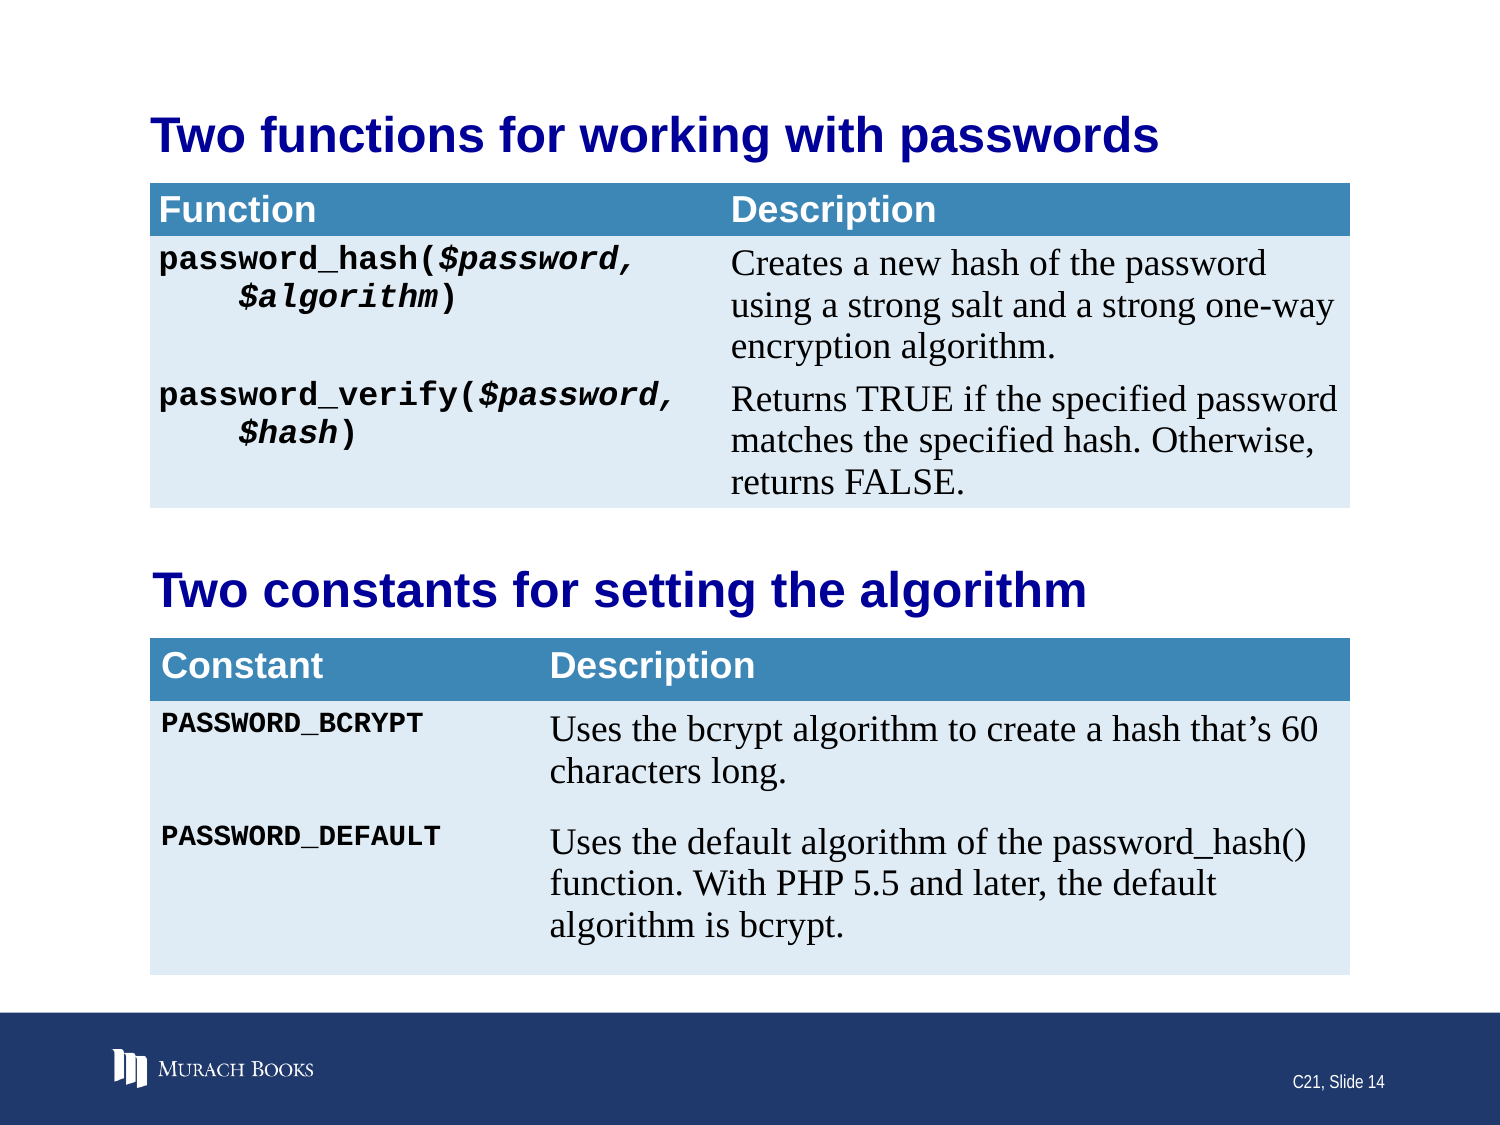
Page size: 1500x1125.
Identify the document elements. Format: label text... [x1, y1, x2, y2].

table_header Description [722, 183, 1350, 236]
list Two constants for setting the algorithm [137, 549, 1338, 638]
table_header Function [150, 183, 722, 236]
table_cell Uses the bcrypt algorithm to create a hash that’s 60 characters long. [539, 701, 1350, 814]
title Two functions for working with passwords [150, 102, 1350, 164]
table_cell password_hash($password, $algorithm) [150, 236, 722, 372]
footer [12, 1022, 463, 1098]
table_cell Returns TRUE if the specified password matches the specified hash. Otherwise, returns FALSE. [722, 372, 1350, 508]
table_header Description [539, 638, 1350, 701]
table_cell Uses the default algorithm of the password_hash() function. With PHP 5.5 and later, the default algorithm is bcrypt. [539, 814, 1350, 975]
table_cell Creates a new hash of the password using a strong salt and a strong one-way encryption algorithm. [722, 236, 1350, 372]
table_cell password_verify($password, $hash) [150, 372, 722, 508]
table_cell PASSWORD_DEFAULT [150, 814, 539, 975]
slide_number C21, Slide 14 [1087, 1025, 1400, 1100]
table_header Constant [150, 638, 539, 701]
table_cell PASSWORD_BCRYPT [150, 701, 539, 814]
